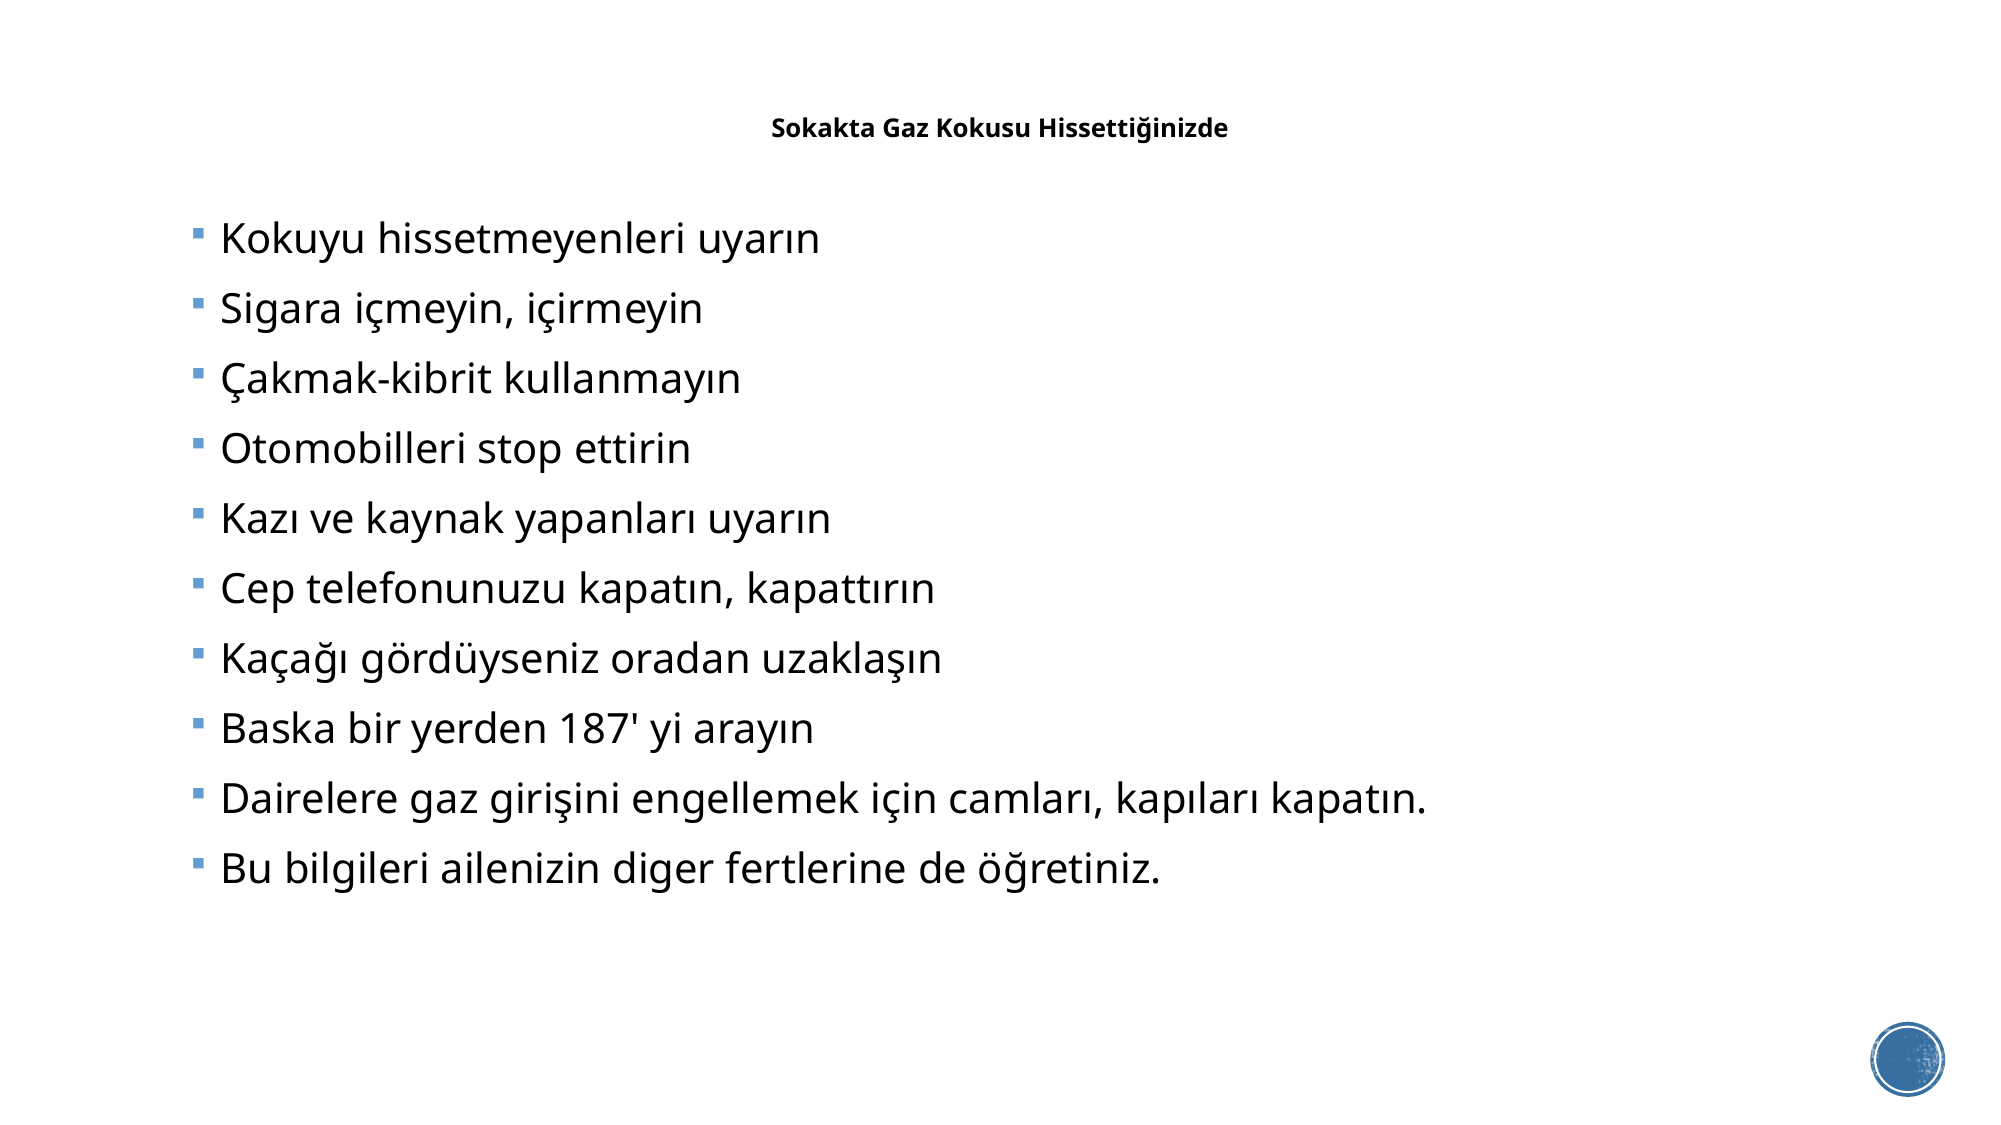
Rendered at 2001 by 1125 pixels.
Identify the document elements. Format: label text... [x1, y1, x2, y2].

list Kokuyu hissetmeyenleri uyarın Sigara içmeyin, içirmeyin Çakmak-kibrit kullanmayın Otomobilleri stop ettirin Kazı ve kaynak yapanları uyarın Cep telefonunuzu kapatın, kapattırın Kaçağı gördüyseniz oradan uzaklaşın Baska bir yerden 187' yi arayın Dairelere gaz girişini engellemek için camları, kapıları kapatın. Bu bilgileri ailenizin diger fertlerine de öğretiniz. [175, 210, 1826, 1013]
title Sokakta Gaz Kokusu Hissettiğinizde [175, 79, 1826, 183]
